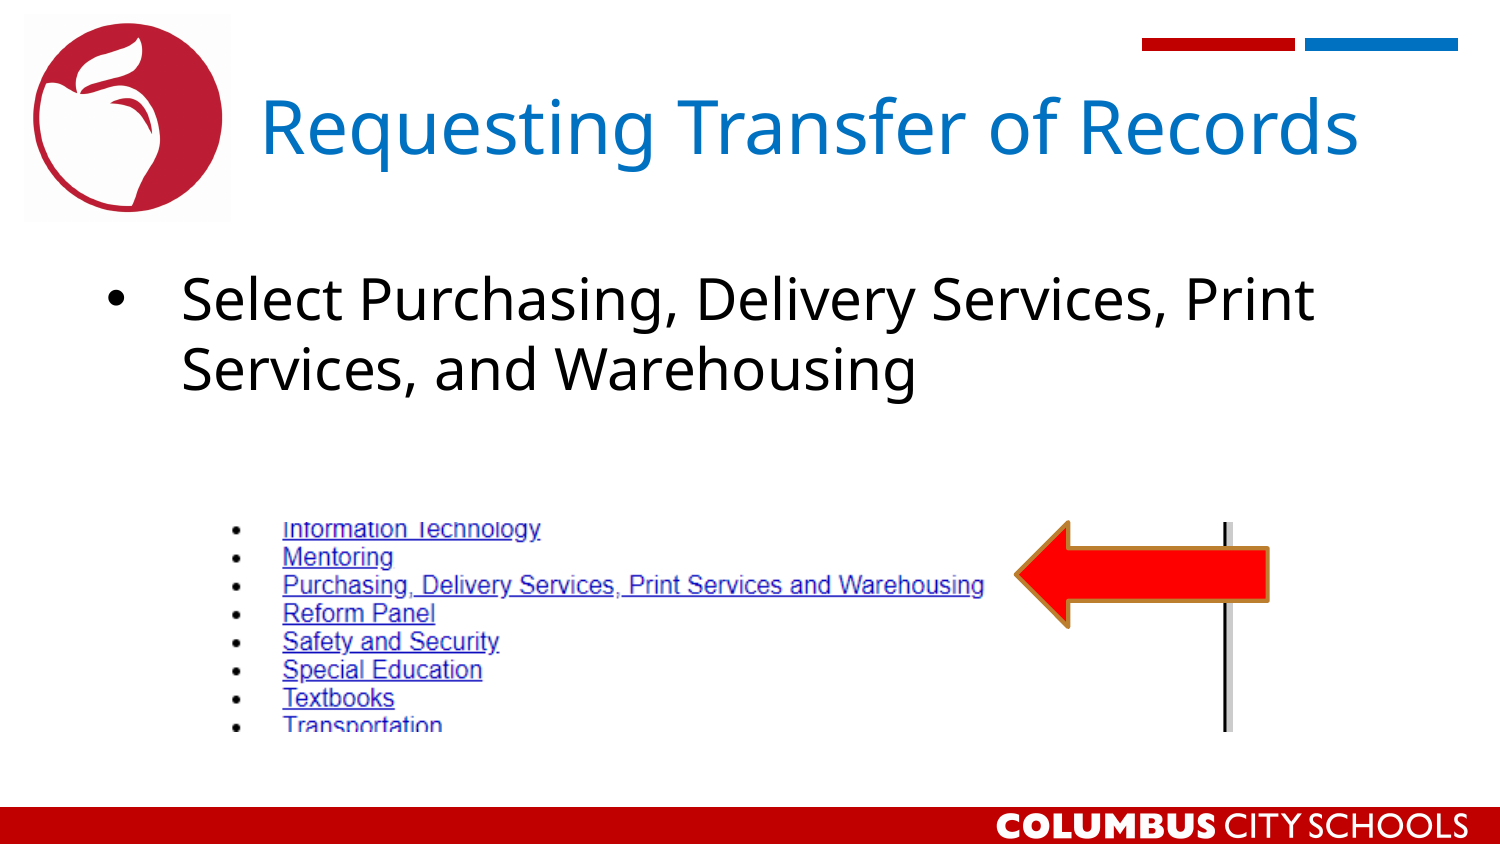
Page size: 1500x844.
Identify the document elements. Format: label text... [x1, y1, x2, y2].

picture [23, 13, 231, 222]
text_box [1237, 546, 1270, 603]
picture [180, 521, 1234, 732]
text_box Requesting Transfer of Records [244, 88, 1459, 161]
text_box Select Purchasing, Delivery Services, Print Services, and Warehousing [91, 247, 1436, 778]
picture [987, 804, 1479, 844]
